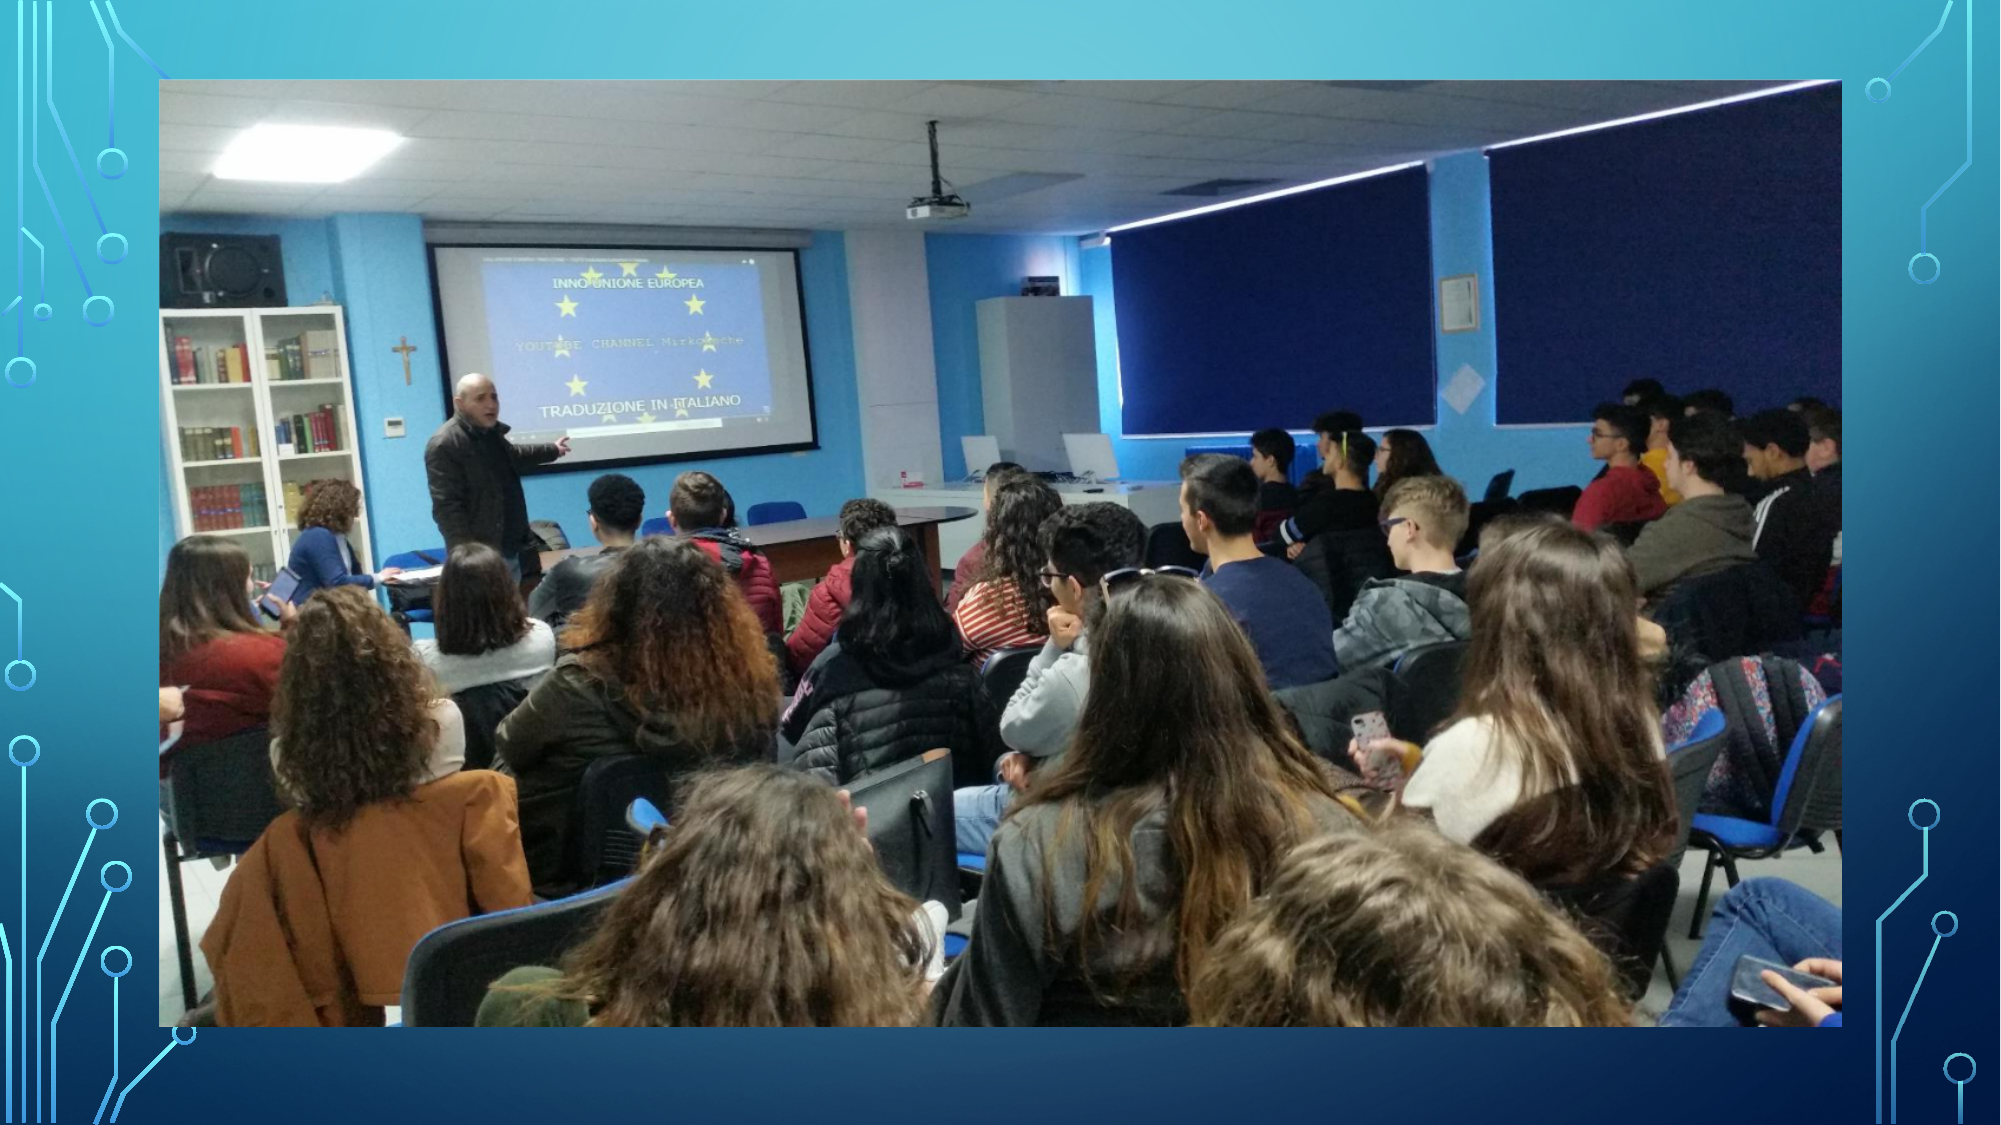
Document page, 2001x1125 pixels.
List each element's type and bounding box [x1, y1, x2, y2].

list [158, 79, 1842, 1027]
